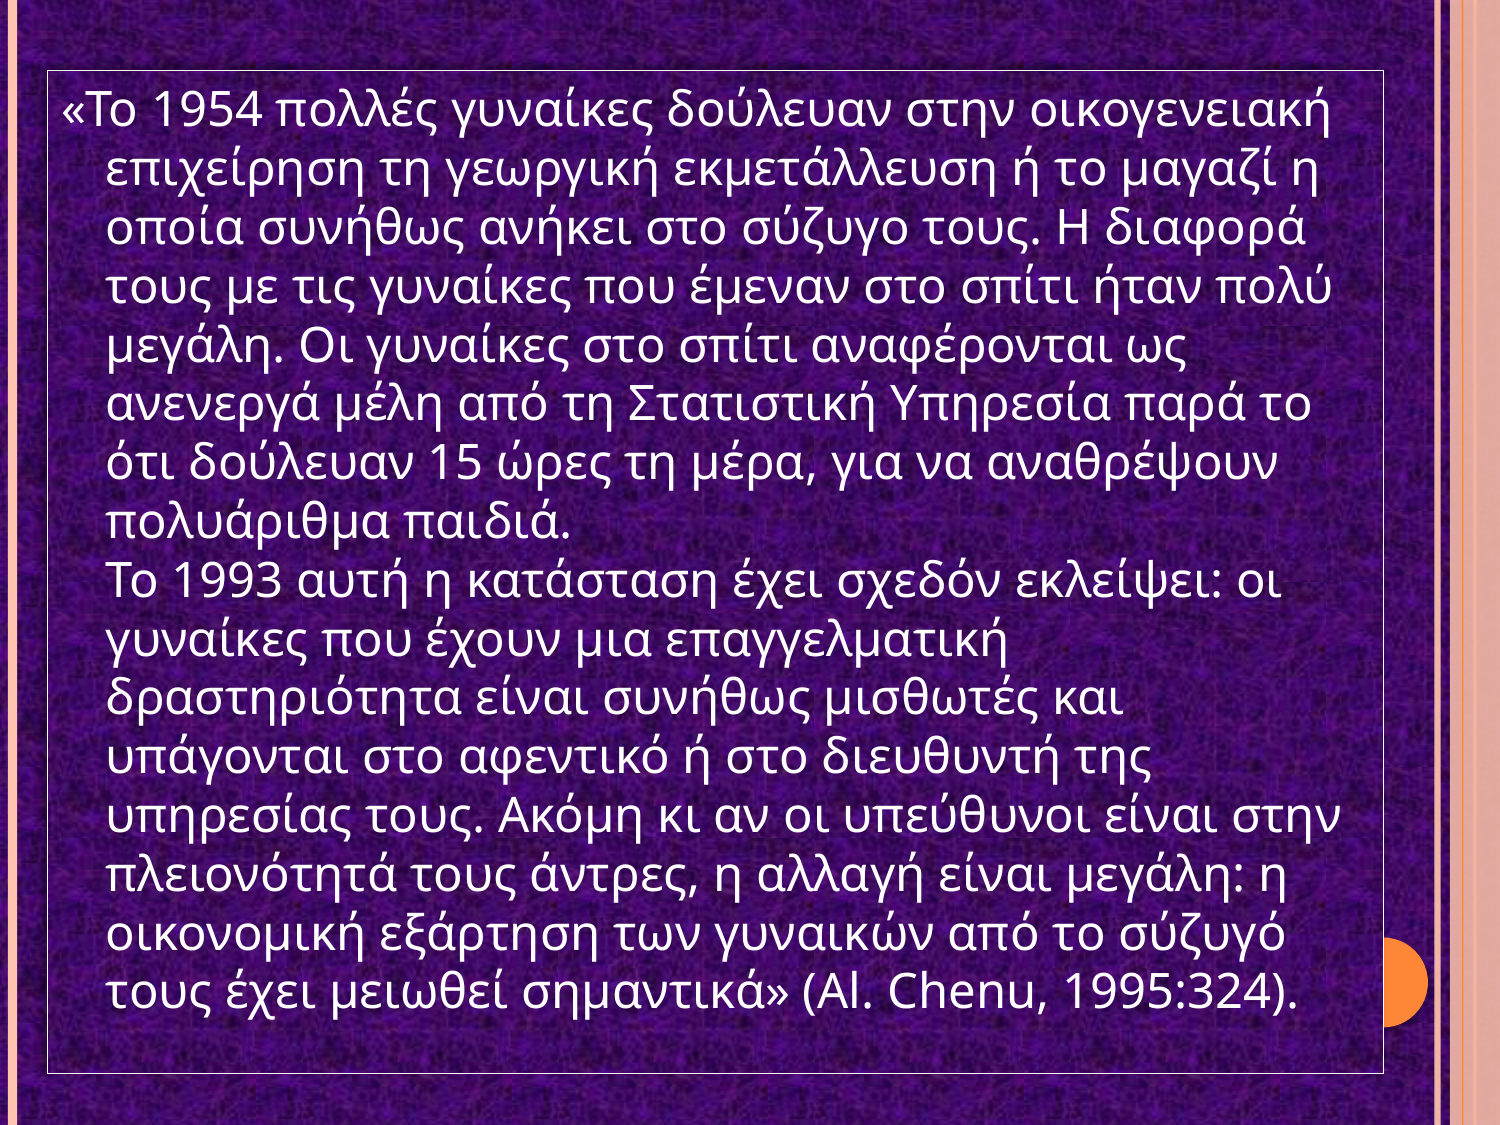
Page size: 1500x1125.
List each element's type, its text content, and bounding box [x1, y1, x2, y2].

picture [1441, 0, 1449, 1125]
picture [18, 0, 1434, 1125]
list «Το 1954 πολλές γυναίκες δούλευαν στην οικογενειακή επιχείρηση τη γεωργική εκμετάλλευση ή το μαγαζί η οποία συνήθως ανήκει στο σύζυγο τους. Η διαφορά τους με τις γυναίκες που έμεναν στο σπίτι ήταν πολύ μεγάλη. Οι γυναίκες στο σπίτι αναφέρονται ως ανενεργά μέλη από τη Στατιστική Υπηρεσία παρά το ότι δούλευαν 15 ώρες τη μέρα, για να αναθρέψουν πολυάριθμα παιδιά. Το 1993 αυτή η κατάσταση έχει σχεδόν εκλείψει: οι γυναίκες που έχουν μια επαγγελματική δραστηριότητα είναι συνήθως μισθωτές και υπάγονται στο αφεντικό ή στο διευθυντή της υπηρεσίας τους. Ακόμη κι αν οι υπεύθυνοι είναι στην πλειονότητά τους άντρες, η αλλαγή είναι μεγάλη: η οικονομική εξάρτηση των γυναικών από το σύζυγό τους έχει μειωθεί σημαντικά» (Al. Chenu, 1995:324). [44, 67, 1386, 1076]
picture [0, 0, 7, 1125]
